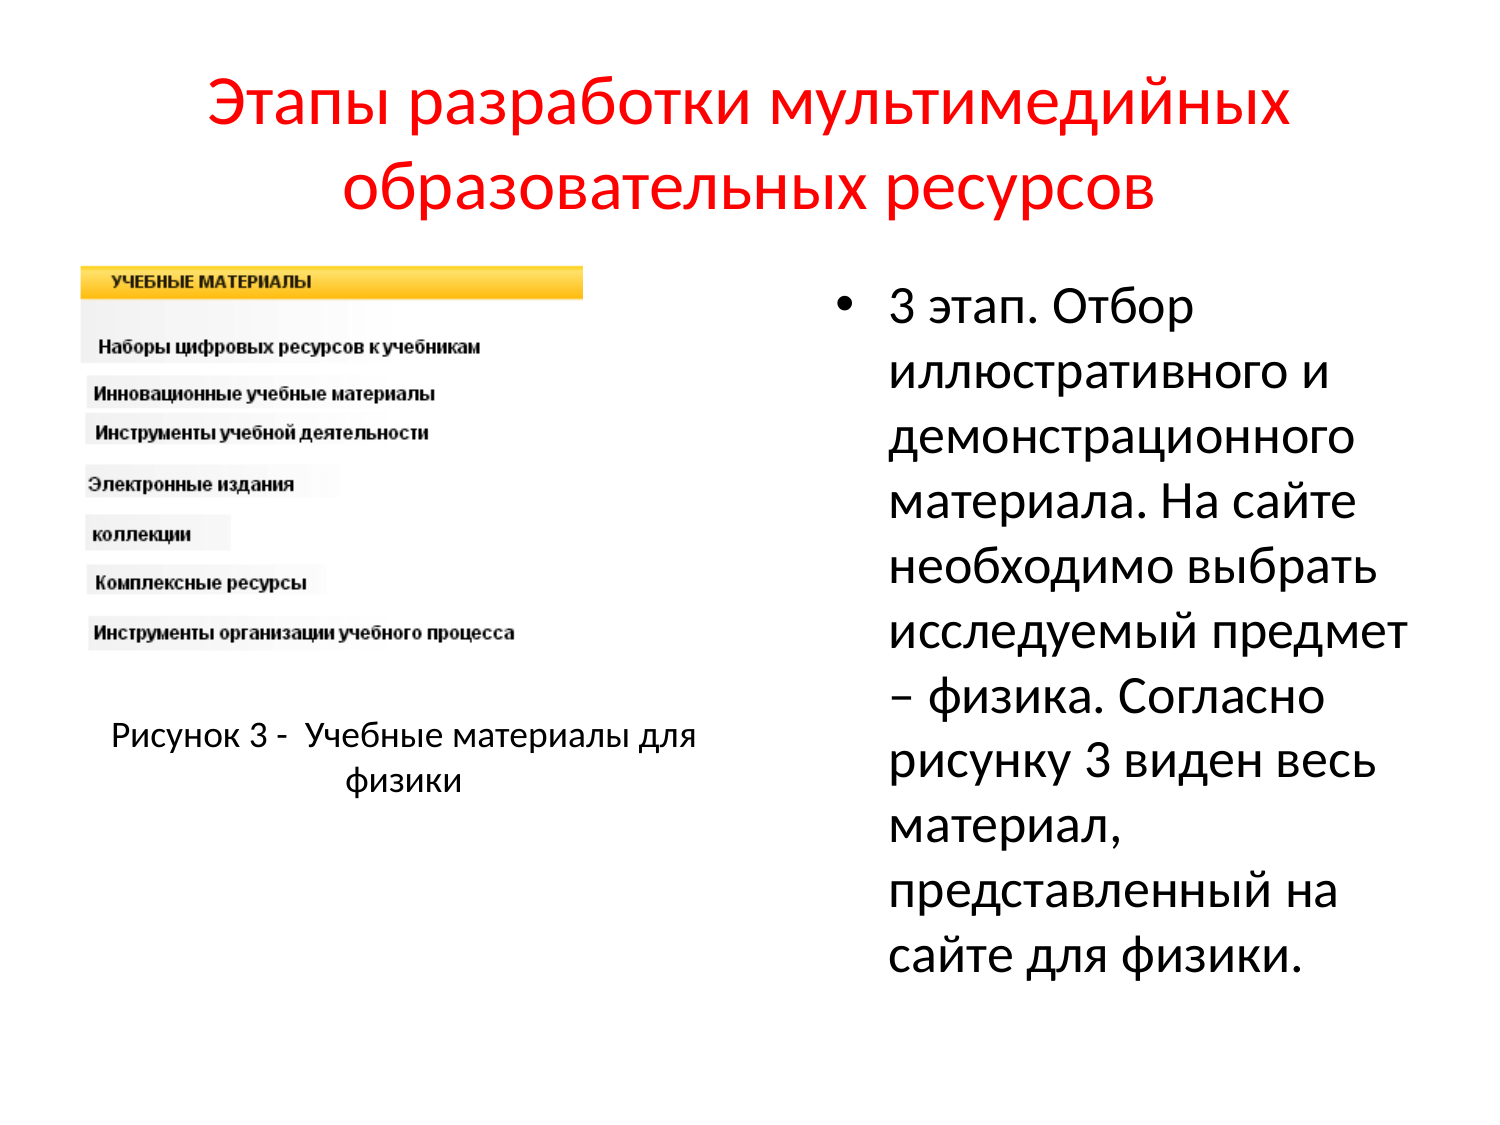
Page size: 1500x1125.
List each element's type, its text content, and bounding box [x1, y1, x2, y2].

text_box Рисунок 3 - Учебные материалы для физики [81, 703, 727, 808]
title Этапы разработки мультимедийных образовательных ресурсов [75, 45, 1425, 233]
list 3 этап. Отбор иллюстративного и демонстрационного материала. На сайте необходимо выбрать исследуемый предмет – физика. Согласно рисунку 3 виден весь материал, представленный на сайте для физики. [820, 262, 1425, 1005]
picture [70, 245, 583, 672]
